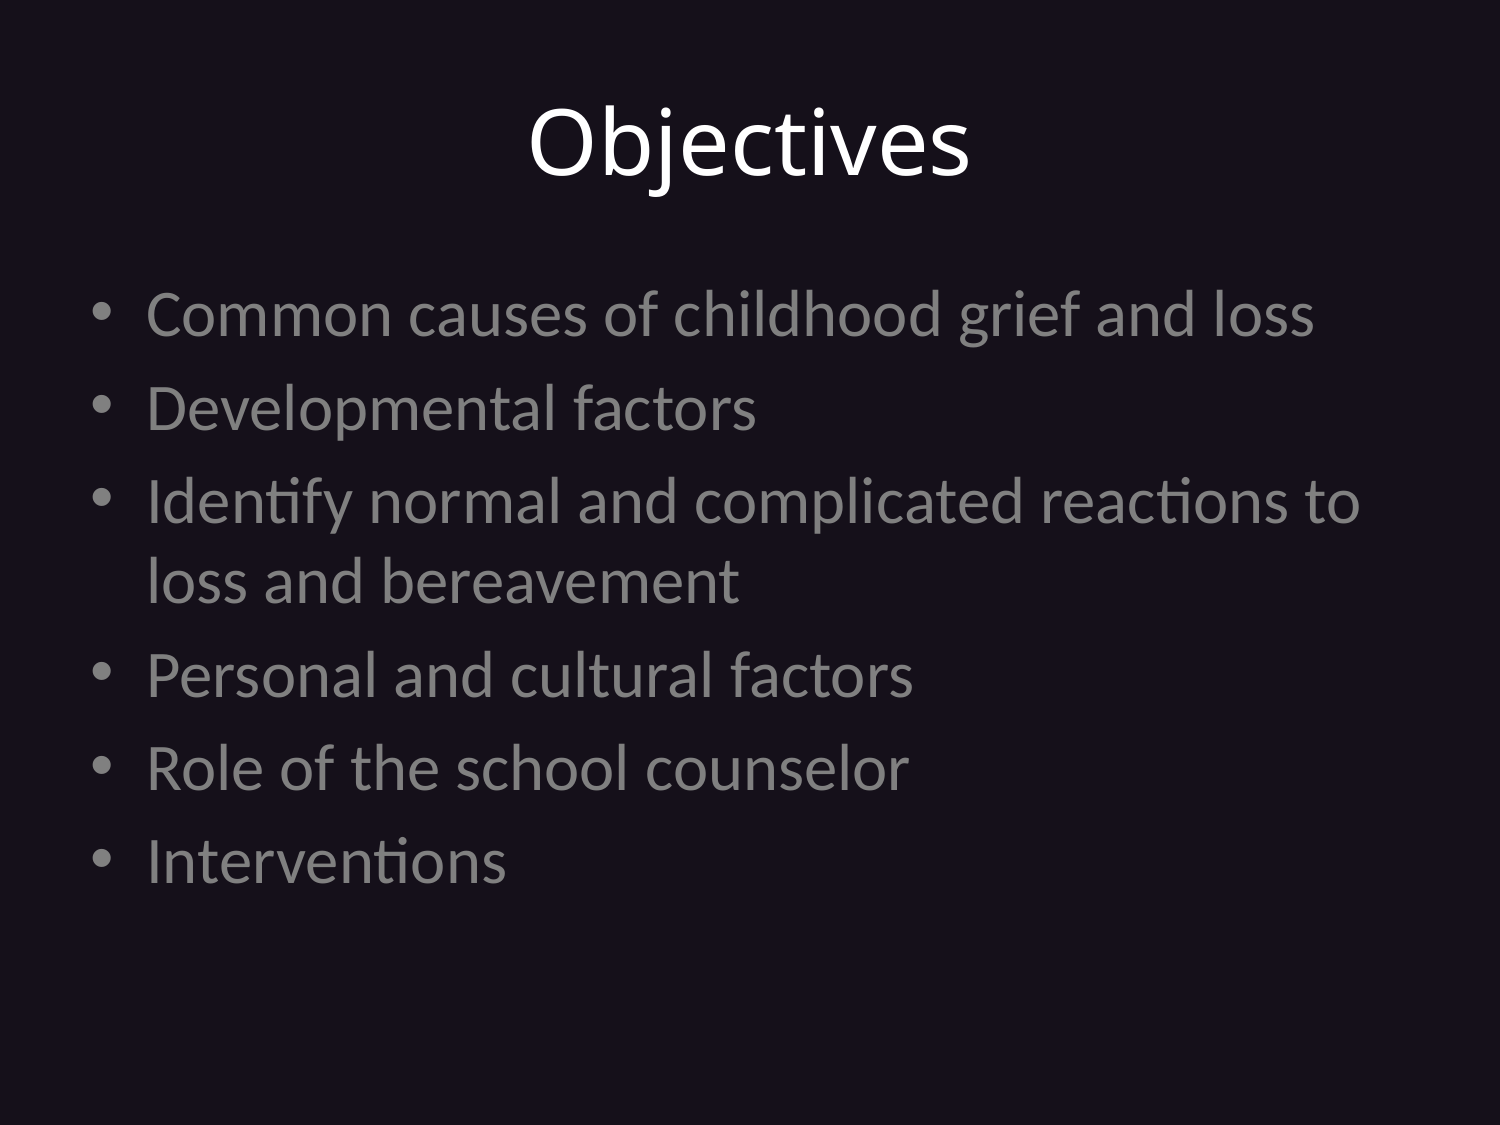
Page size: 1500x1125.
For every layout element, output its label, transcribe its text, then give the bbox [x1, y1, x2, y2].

list Common causes of childhood grief and loss Developmental factors Identify normal and complicated reactions to loss and bereavement Personal and cultural factors Role of the school counselor Interventions [75, 262, 1425, 1005]
title Objectives [75, 45, 1425, 233]
